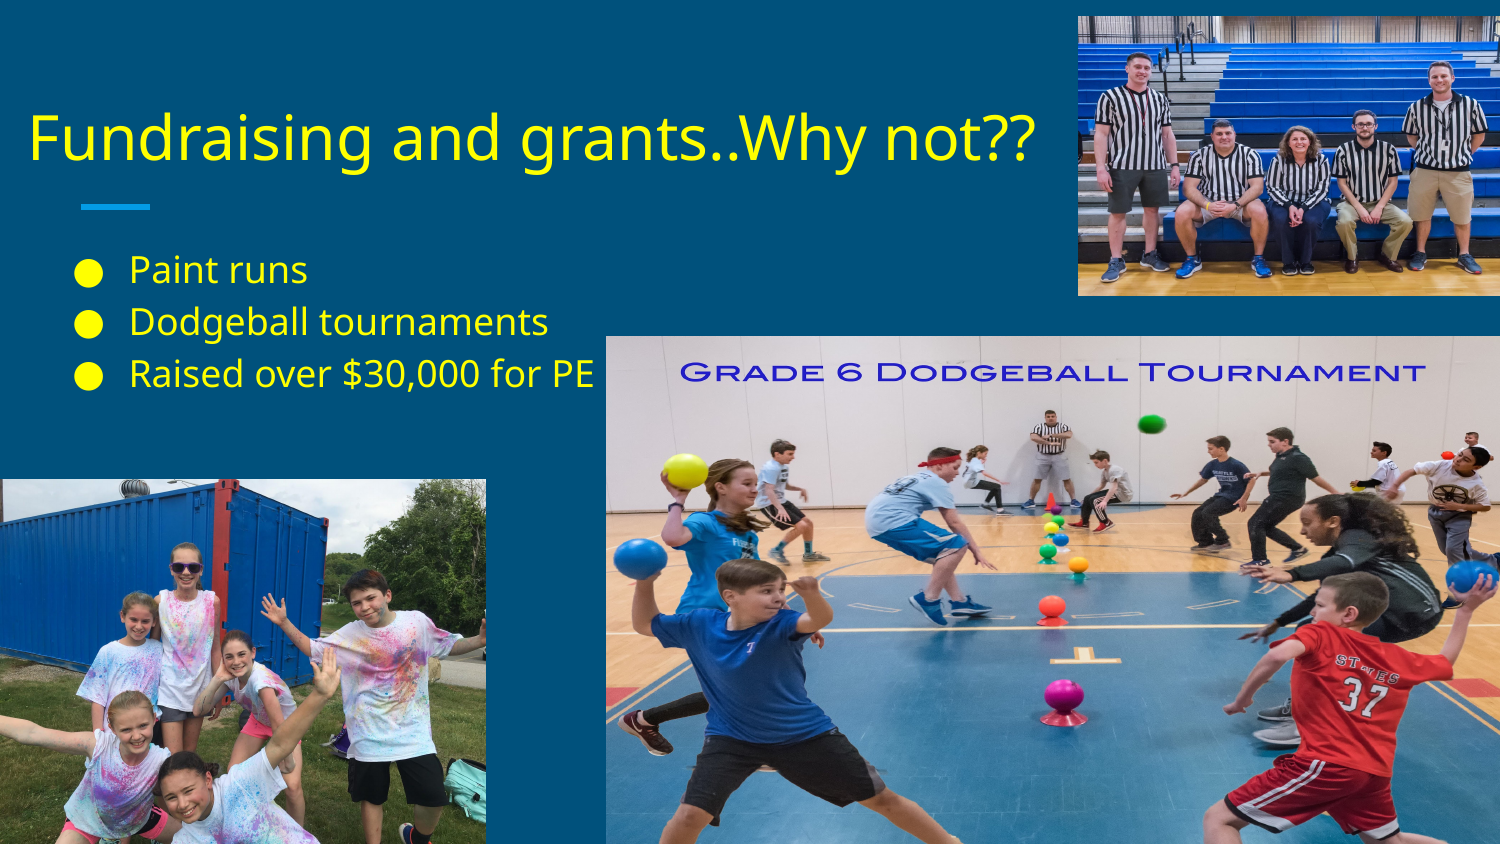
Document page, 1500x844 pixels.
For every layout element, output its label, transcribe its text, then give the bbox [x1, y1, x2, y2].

picture [997, 116, 1007, 139]
picture [1011, 115, 1034, 147]
picture [607, 337, 1500, 844]
picture [0, 480, 485, 844]
list Paint runs Dodgeball tournaments Raised over $30,000 for PE [38, 224, 1412, 730]
picture [1079, 17, 1500, 295]
picture [1017, 153, 1023, 160]
title Fundraising and grants..Why not?? [12, 75, 992, 188]
